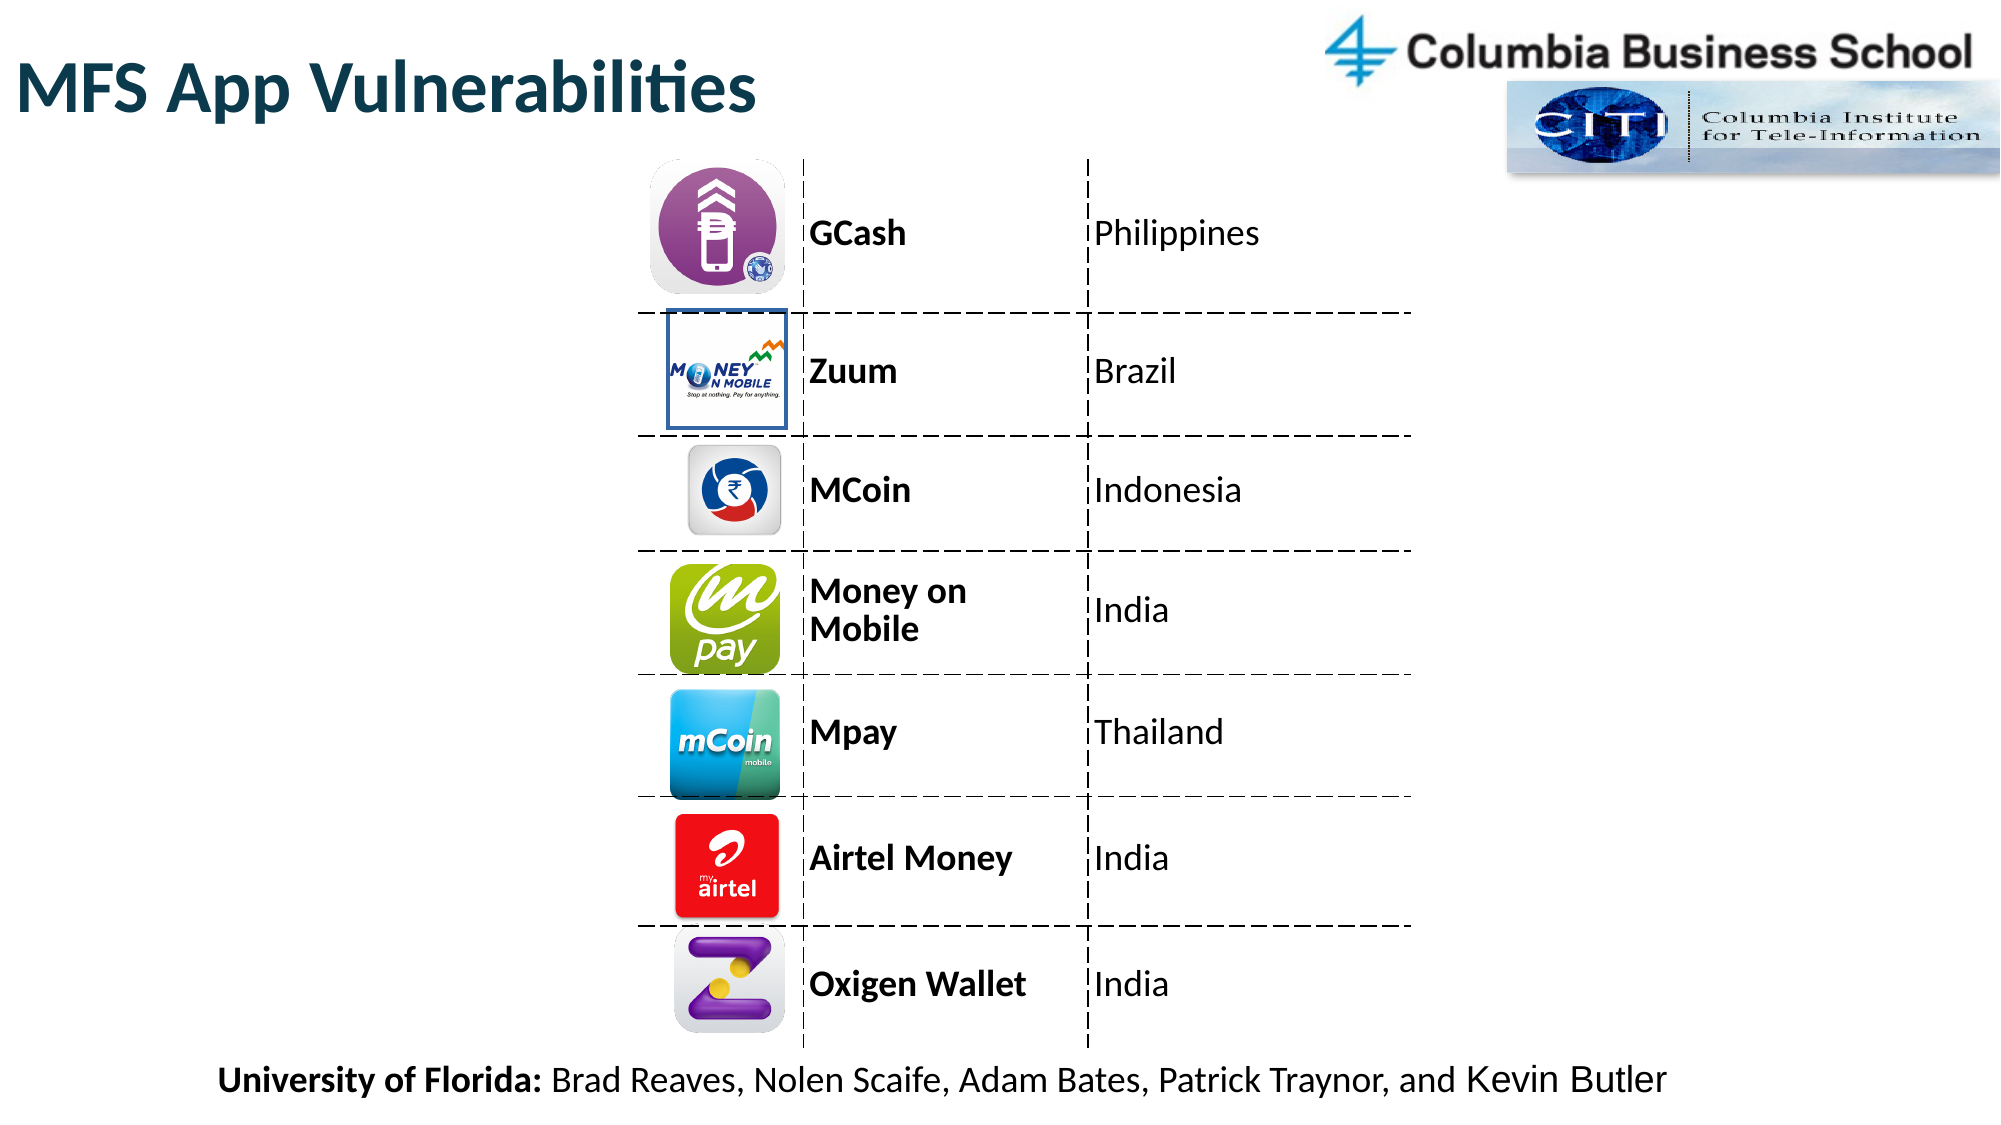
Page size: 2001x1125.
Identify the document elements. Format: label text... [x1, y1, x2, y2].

table_cell [638, 926, 803, 1047]
table_cell [638, 313, 803, 436]
table_header Philippines [1088, 159, 1411, 313]
table_cell Thailand [1088, 675, 1411, 796]
table_cell [638, 675, 803, 796]
picture [669, 790, 676, 800]
table_cell Airtel Money [803, 796, 1088, 926]
picture [669, 689, 780, 800]
table_cell [638, 551, 803, 675]
table_header GCash [803, 159, 1088, 313]
picture [1325, 0, 2000, 173]
table_cell Indonesia [1088, 436, 1411, 551]
table_cell [638, 436, 803, 551]
picture [686, 443, 782, 536]
picture [649, 159, 785, 294]
table_cell Brazil [1088, 313, 1411, 436]
picture [672, 814, 785, 1034]
title MFS App Vulnerabilities [0, 23, 1502, 141]
table_cell Mpay [803, 675, 1088, 796]
table_cell MCoin [803, 436, 1088, 551]
text_box University of Florida: Brad Reaves, Nolen Scaife, Adam Bates, Patrick Traynor, and Kevin Butler [203, 1047, 1877, 1108]
table_cell India [1088, 796, 1411, 926]
table_cell India [1088, 926, 1411, 1047]
table_cell Zuum [803, 313, 1088, 436]
picture [669, 564, 780, 675]
table_cell Oxigen Wallet [803, 926, 1088, 1047]
table_cell [638, 796, 803, 926]
table_cell Money on Mobile [803, 551, 1088, 675]
table_header [638, 159, 803, 313]
picture [669, 311, 785, 427]
table_cell India [1088, 551, 1411, 675]
